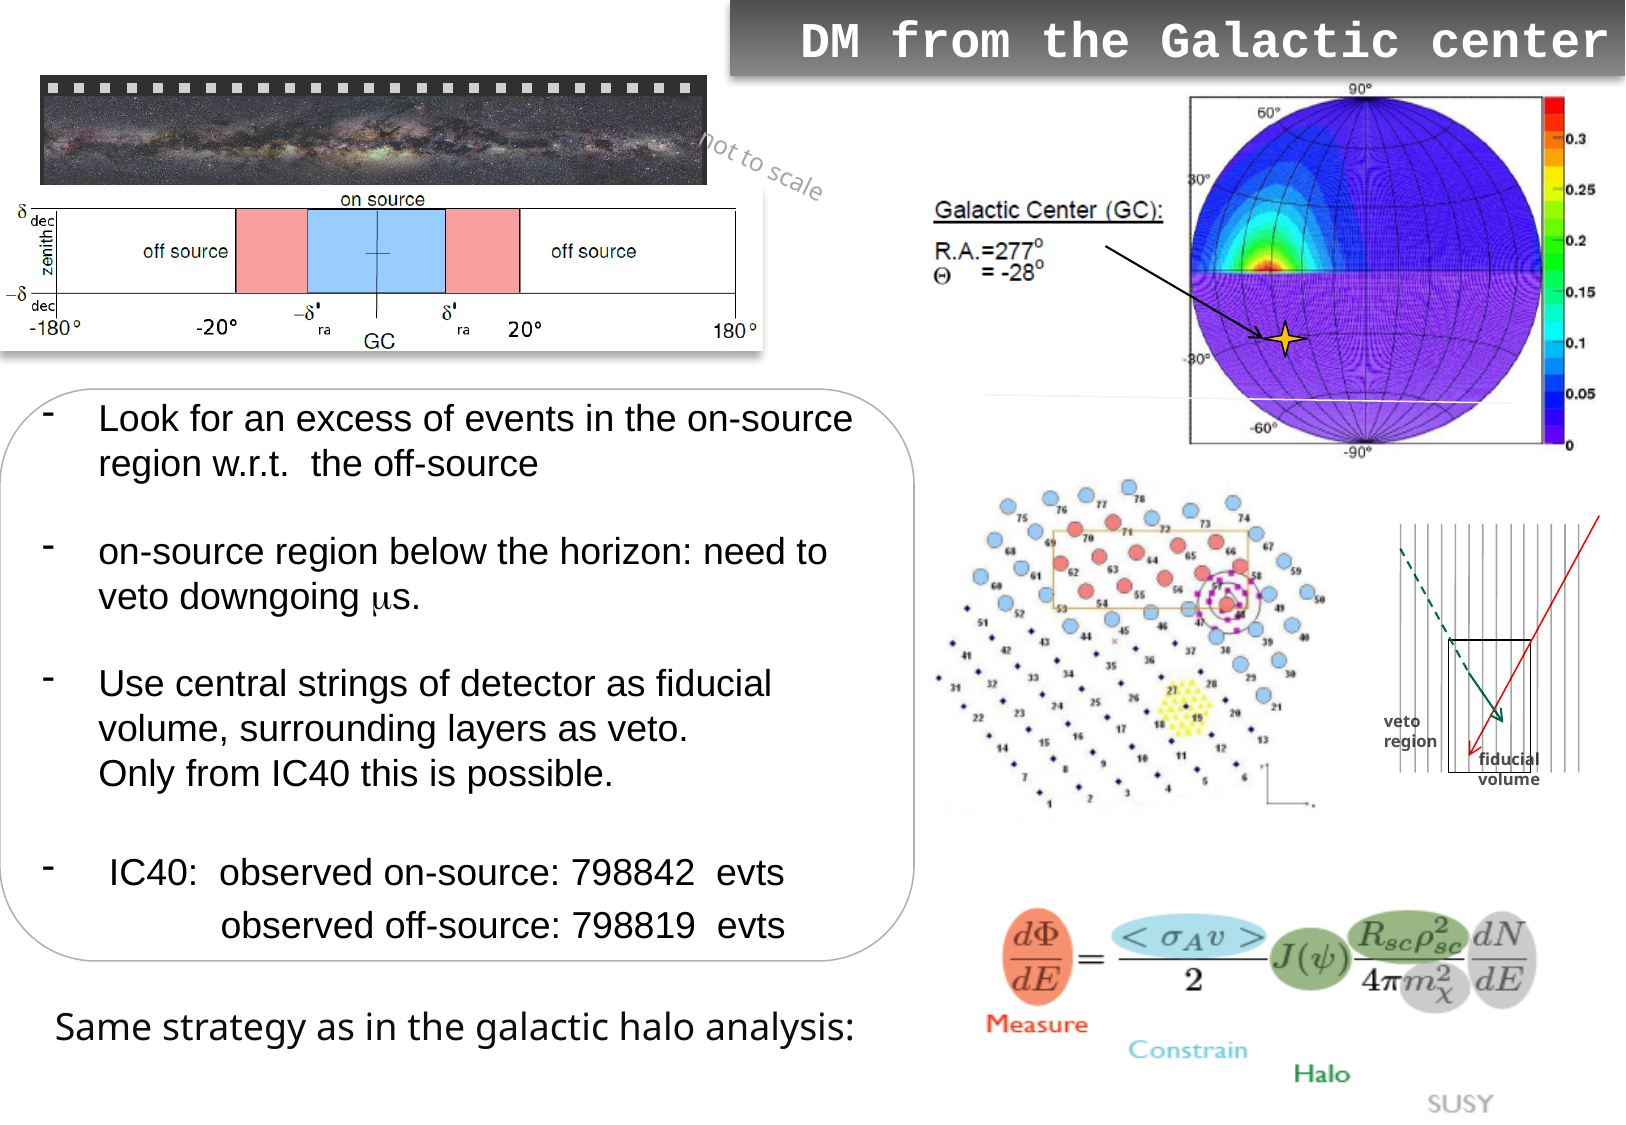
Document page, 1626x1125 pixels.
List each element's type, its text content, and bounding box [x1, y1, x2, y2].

picture [917, 835, 1566, 1125]
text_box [1386, 515, 1600, 782]
text_box DM from the Galactic center [730, 0, 1625, 76]
text_box not to scale [712, 114, 847, 221]
list Look for an excess of events in the on-source region w.r.t. the off-source on-source region below the horizon: need to veto downgoing ms. Use central strings of detector as fiducial volume, surrounding layers as veto. Only from IC40 this is possible. IC40: observed on-source: 798842 evts observed off-source: 798819 evts [27, 890, 912, 962]
text_box Same strategy as in the galactic halo analysis: [40, 996, 912, 1056]
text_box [1105, 245, 1264, 339]
picture [917, 75, 1600, 828]
picture [0, 75, 763, 351]
text_box [0, 389, 914, 961]
list Look for an excess of events in the on-source region w.r.t. the off-source on-source region below the horizon: need to veto downgoing ms. Use central strings of detector as fiducial volume, surrounding layers as veto. Only from IC40 this is possible. IC40: observed on-source: 798842 evts observed off-source: 798819 evts [27, 386, 919, 465]
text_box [983, 394, 1514, 404]
